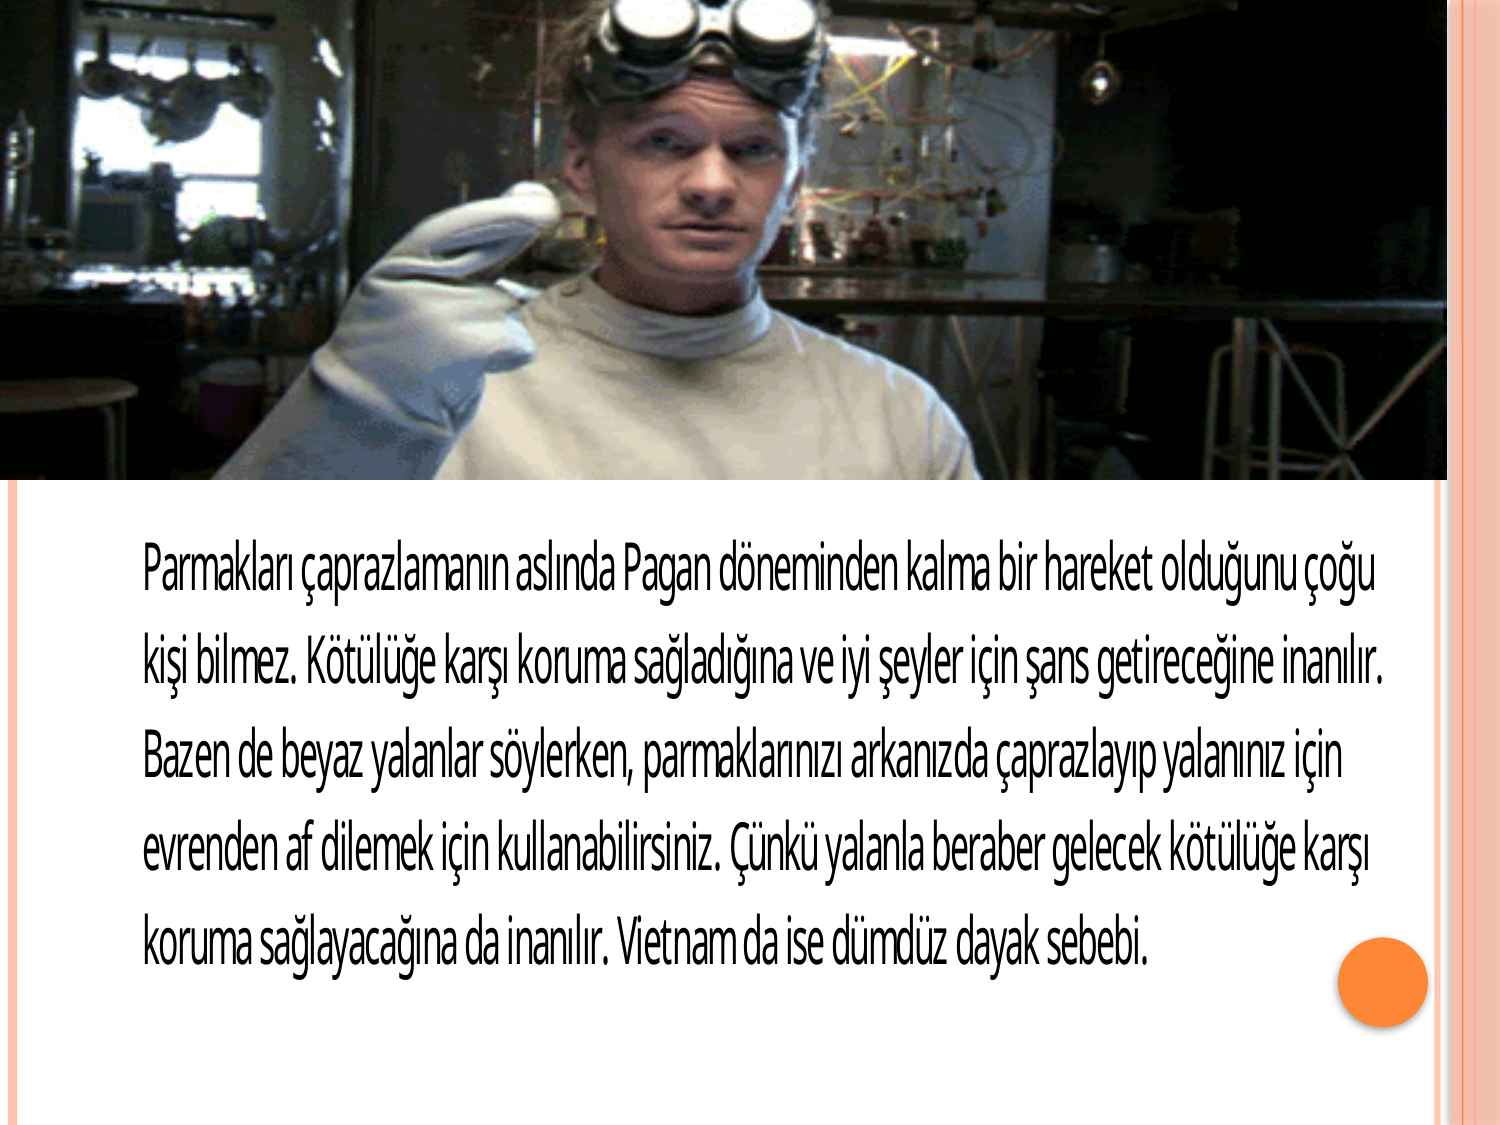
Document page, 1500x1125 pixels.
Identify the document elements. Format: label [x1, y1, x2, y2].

picture [40, 526, 1413, 1051]
list [0, 0, 1448, 481]
